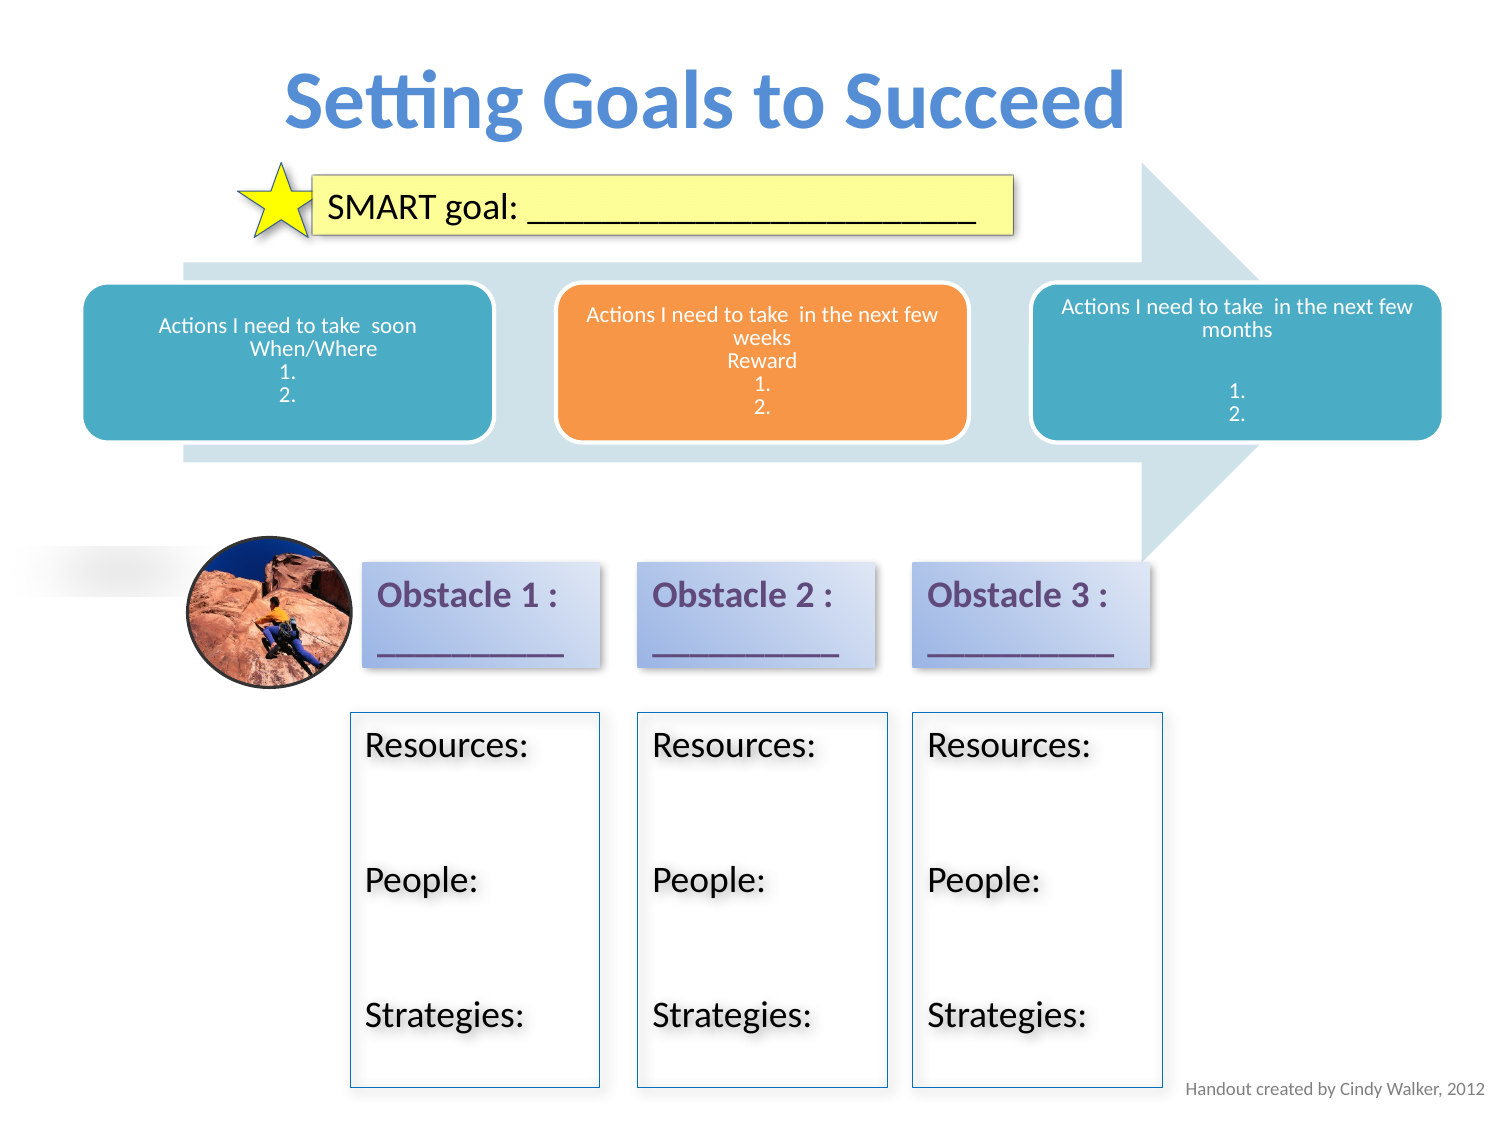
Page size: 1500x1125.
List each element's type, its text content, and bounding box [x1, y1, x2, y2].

picture [187, 537, 352, 688]
text_box Obstacle 2 : __________ [637, 571, 875, 668]
text_box Resources: People: Strategies: [912, 712, 1163, 1069]
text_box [80, 162, 1444, 563]
text_box Setting Goals to Succeed [237, 37, 1175, 153]
text_box Obstacle 3 : __________ [912, 571, 1150, 668]
text_box Obstacle 1 : __________ [362, 571, 600, 668]
text_box Resources: People: Strategies: [637, 712, 888, 1088]
text_box Handout created by Cindy Walker, 2012 [762, 1069, 1500, 1107]
text_box Resources: People: Strategies: [350, 712, 600, 1088]
